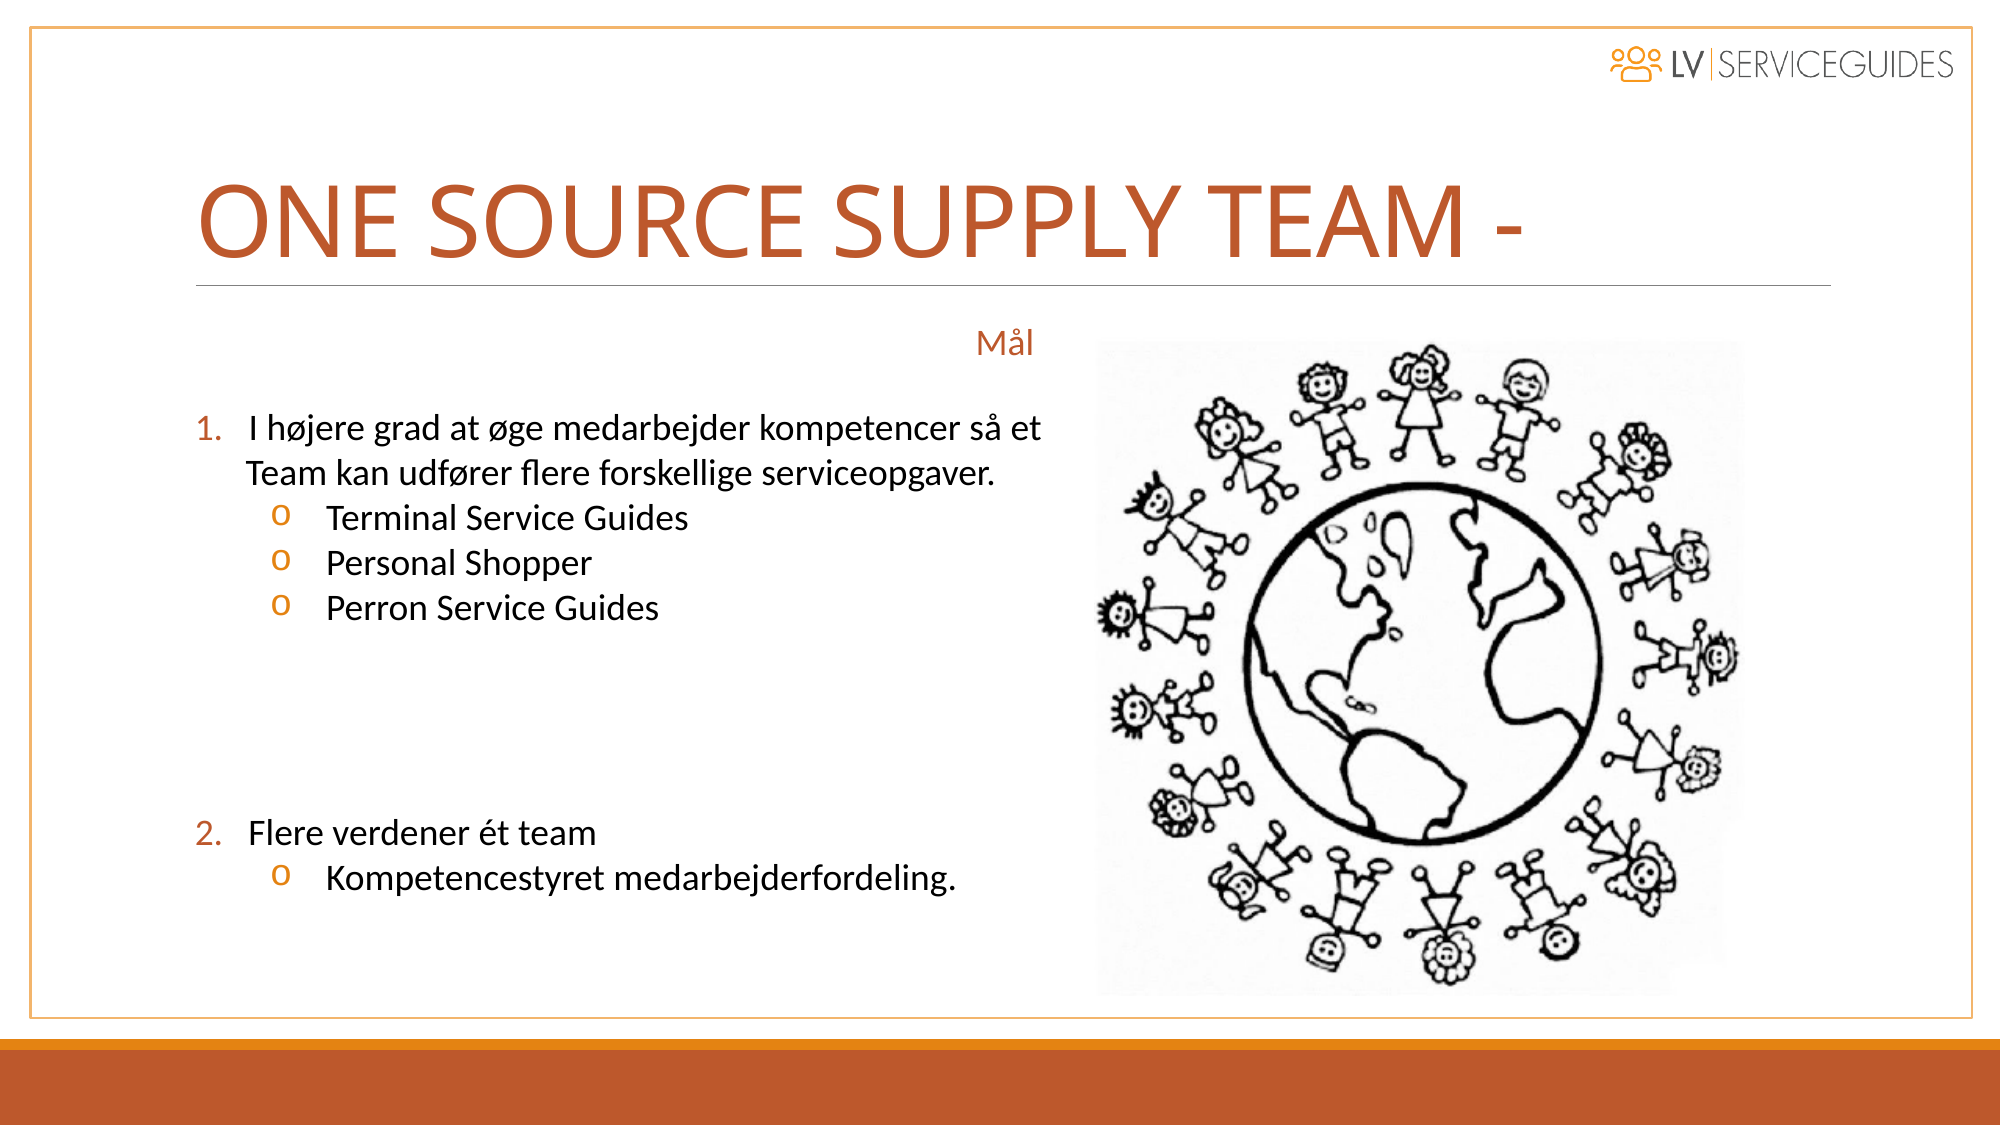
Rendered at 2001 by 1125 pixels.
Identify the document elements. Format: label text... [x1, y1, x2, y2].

text_box Mål 1. I højere grad at øge medarbejder kompetencer så et Team kan udfører flere forskellige serviceopgaver. Terminal Service Guides Personal Shopper Perron Service Guides 2. Flere verdener ét team Kompetencestyret medarbejderfordeling. [179, 310, 1830, 1026]
picture [1093, 337, 1745, 997]
text_box [29, 26, 1973, 1019]
picture [1609, 46, 1954, 83]
